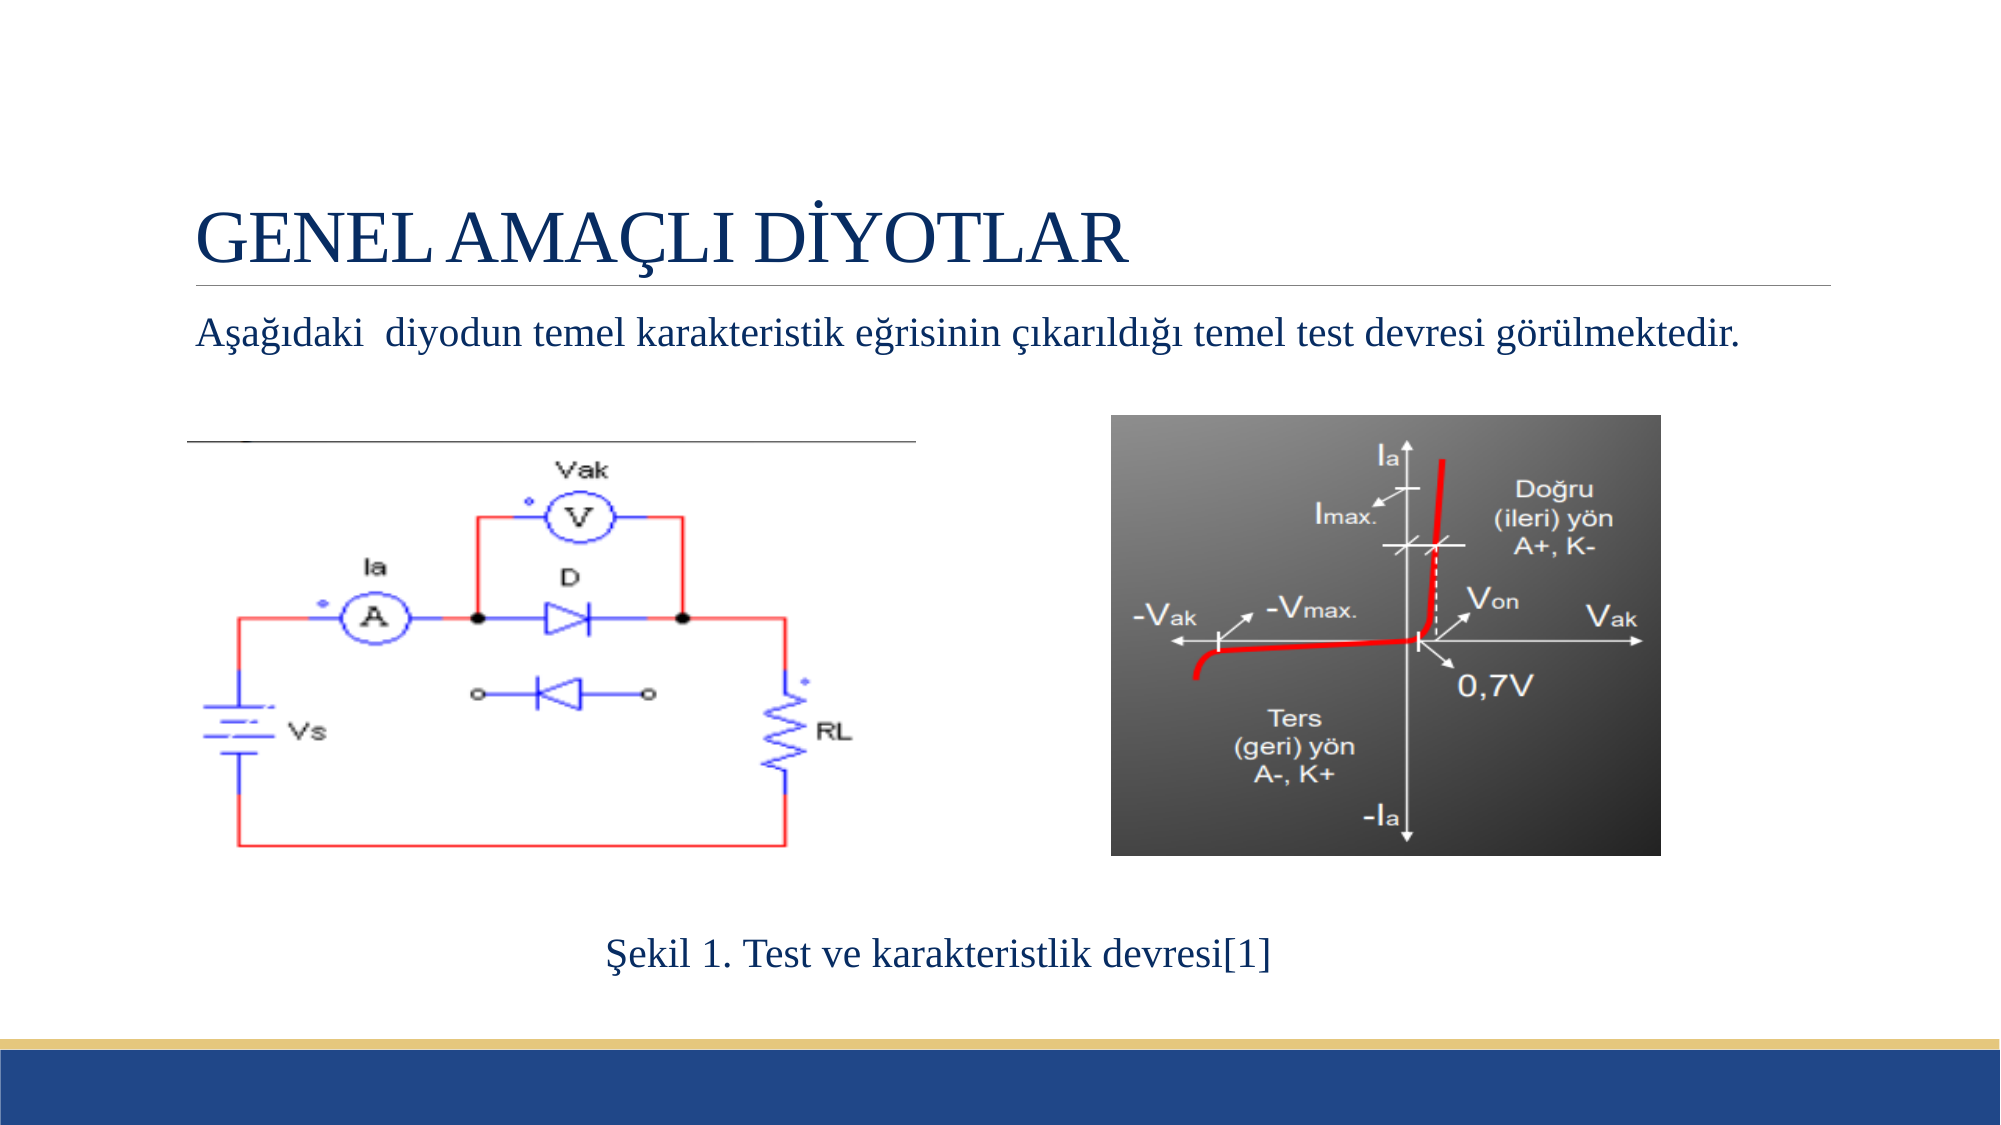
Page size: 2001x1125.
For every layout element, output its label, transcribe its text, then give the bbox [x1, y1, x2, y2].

title GENEL AMAÇLI DİYOTLAR [180, 47, 1830, 285]
list Aşağıdaki diyodun temel karakteristik eğrisinin çıkarıldığı temel test devresi görülmektedir. [180, 302, 1830, 963]
picture [1110, 415, 1662, 856]
picture [186, 441, 917, 856]
text_box Şekil 1. Test ve karakteristlik devresi[1] [369, 918, 1386, 983]
